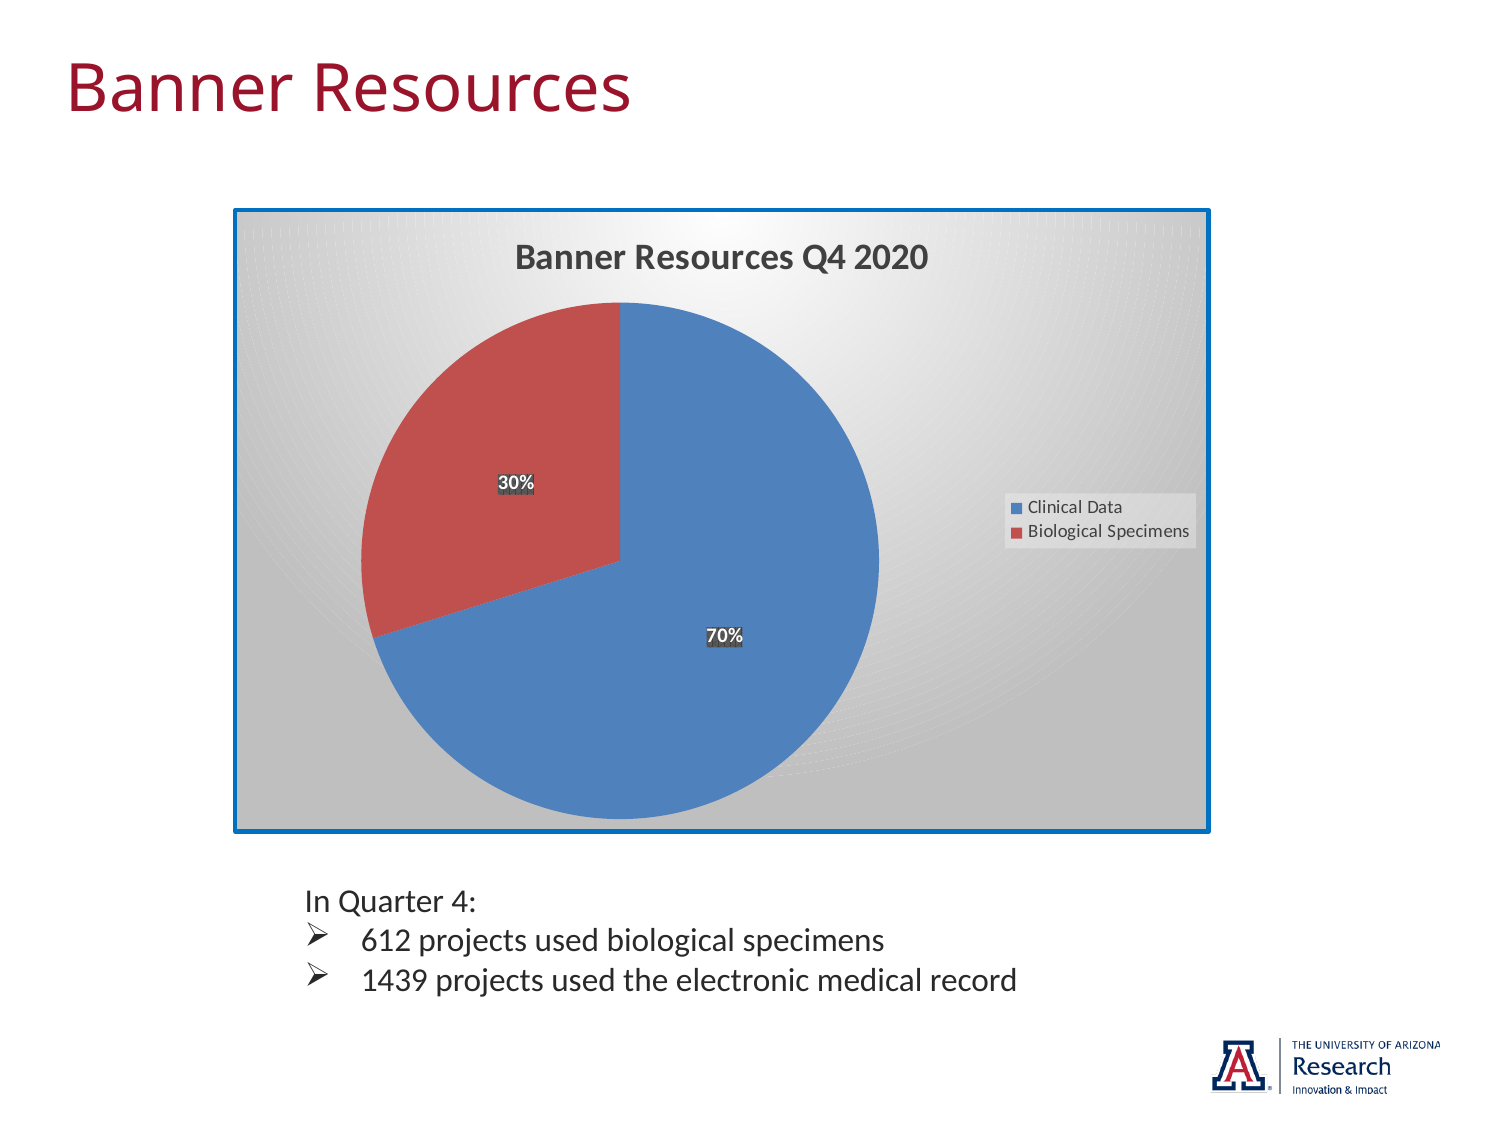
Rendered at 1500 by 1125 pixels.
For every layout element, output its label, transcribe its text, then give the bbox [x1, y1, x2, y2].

text_box Banner Resources [65, 30, 1435, 407]
picture [1210, 1038, 1440, 1095]
chart [233, 207, 1211, 834]
text_box In Quarter 4: 612 projects used biological specimens 1439 projects used the electronic medical record [304, 842, 1196, 1044]
